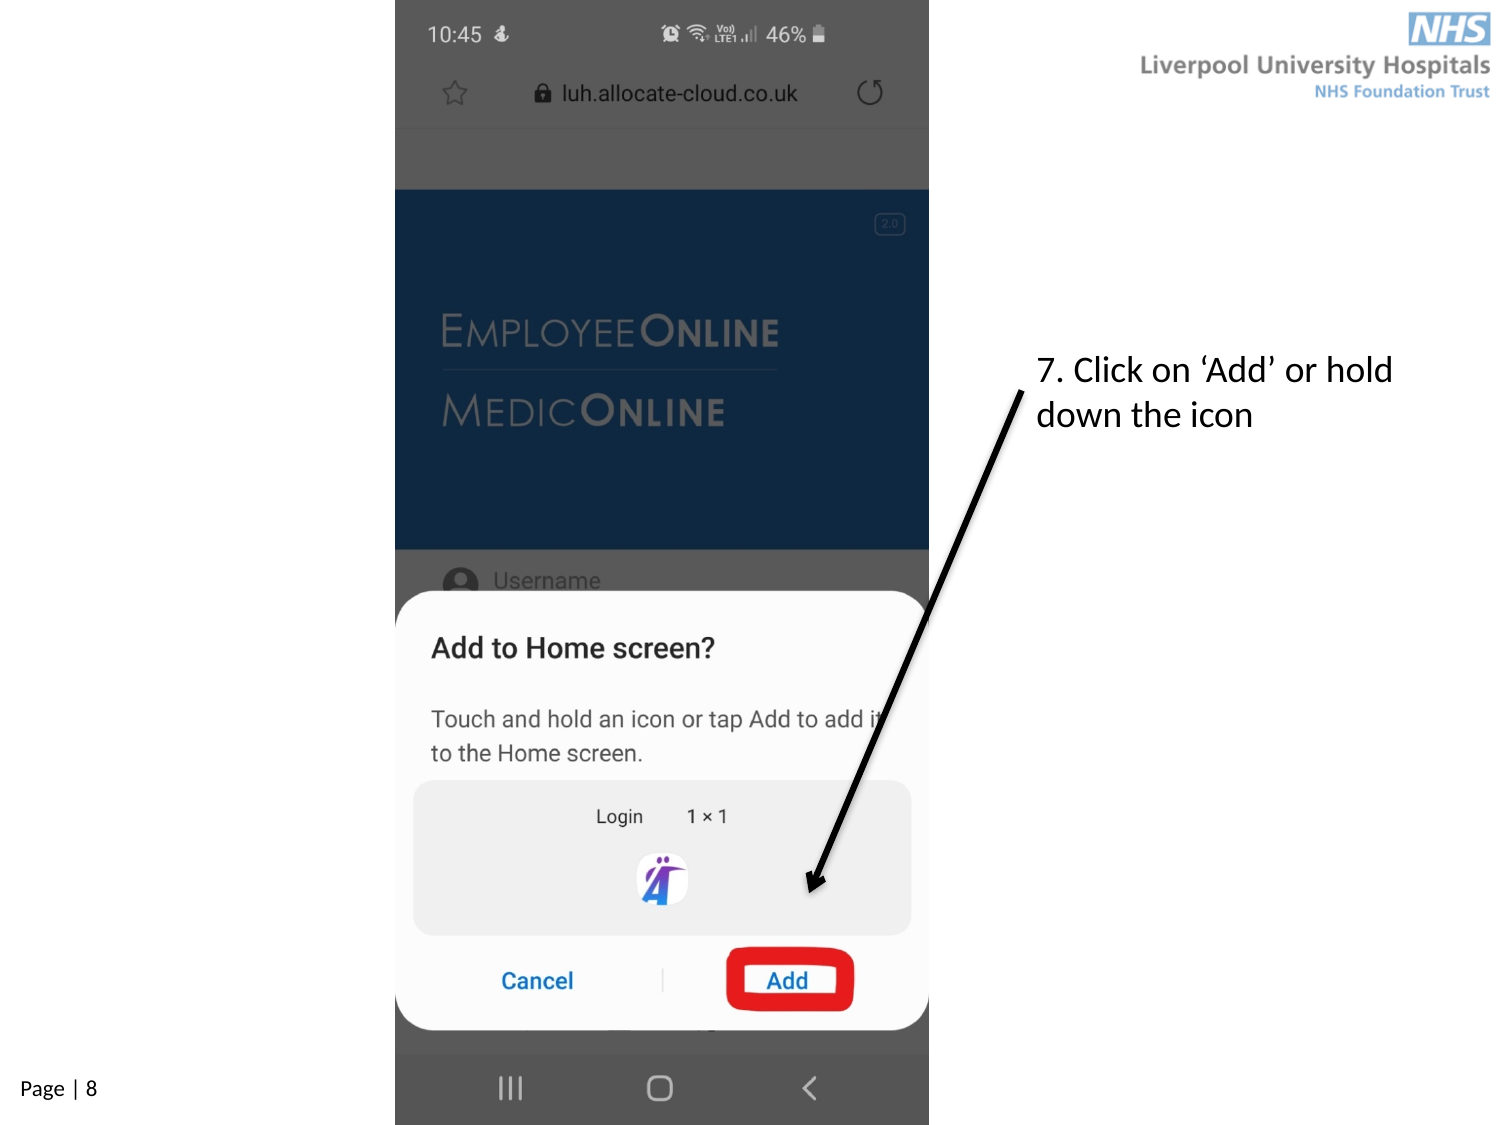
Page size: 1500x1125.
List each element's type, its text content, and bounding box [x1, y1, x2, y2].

picture [395, 0, 929, 1125]
text_box Page | 8 [5, 1066, 114, 1109]
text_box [808, 390, 1022, 894]
text_box 7. Click on ‘Add’ or hold down the icon [1021, 338, 1471, 443]
picture [1129, 0, 1500, 109]
